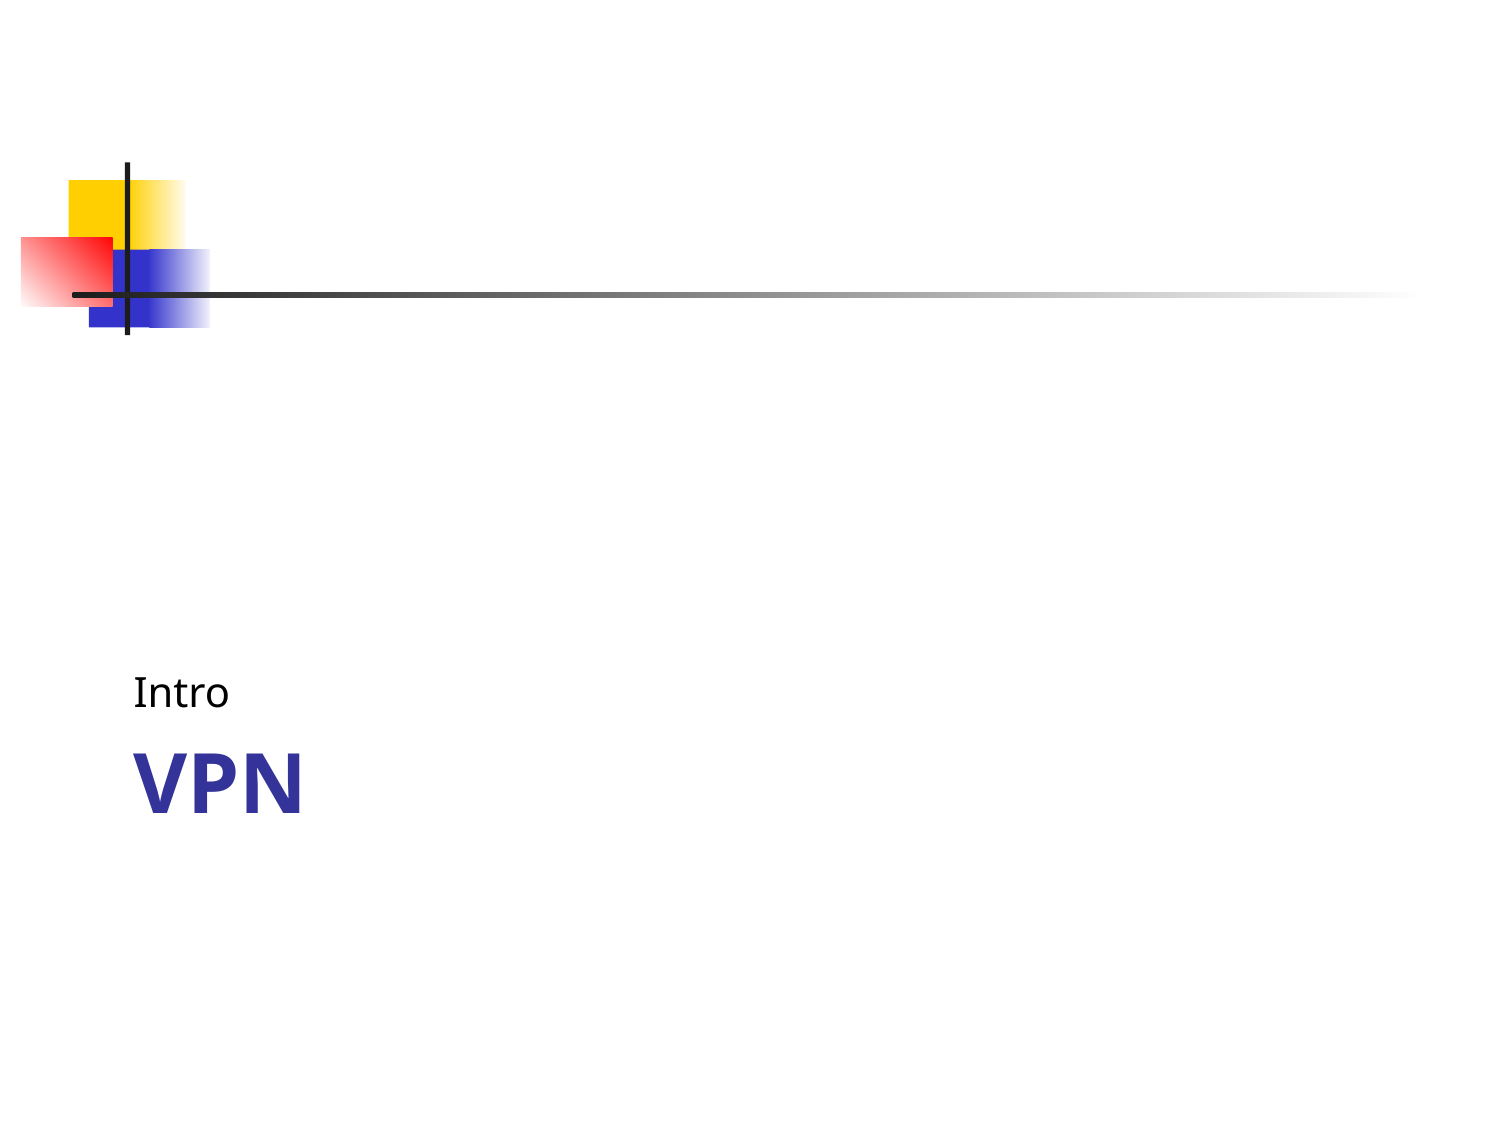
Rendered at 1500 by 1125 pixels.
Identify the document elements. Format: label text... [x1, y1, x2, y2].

list Intro [118, 476, 1394, 724]
title VPN [118, 724, 1394, 947]
